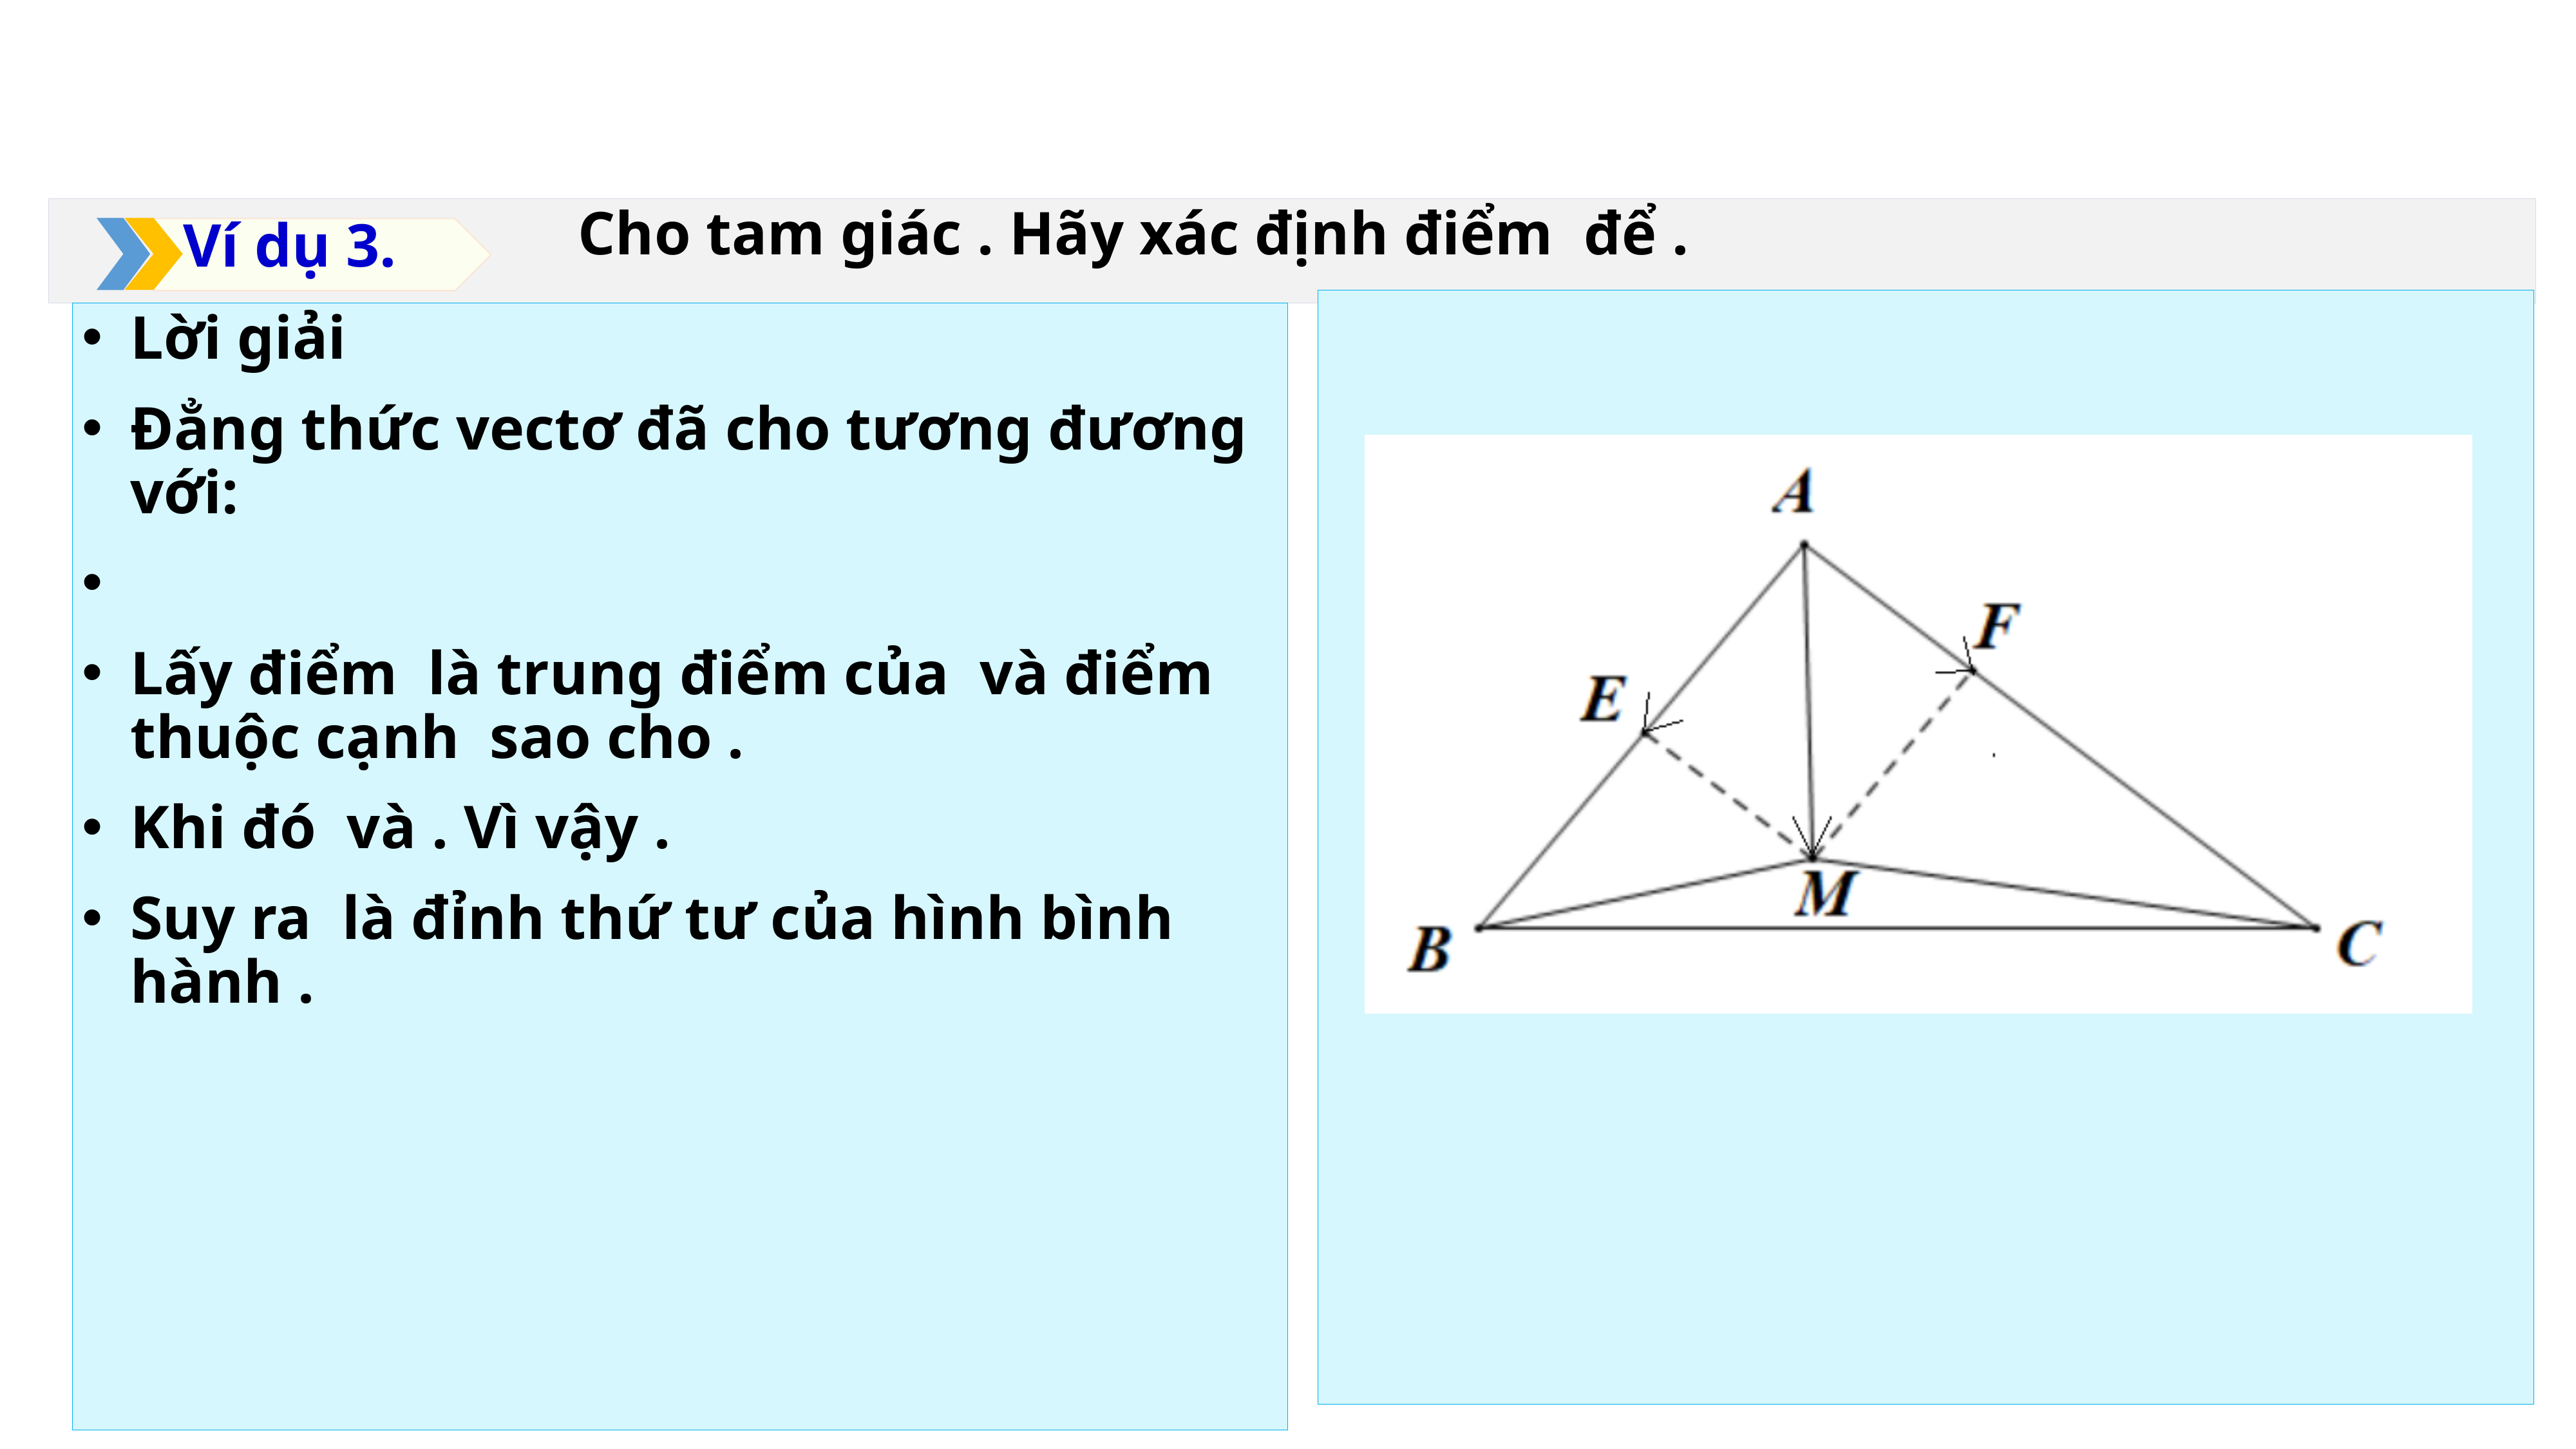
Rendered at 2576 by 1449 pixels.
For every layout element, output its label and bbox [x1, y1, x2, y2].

text_box [1318, 290, 2534, 1405]
text_box [96, 198, 491, 303]
picture [1365, 435, 2472, 1014]
